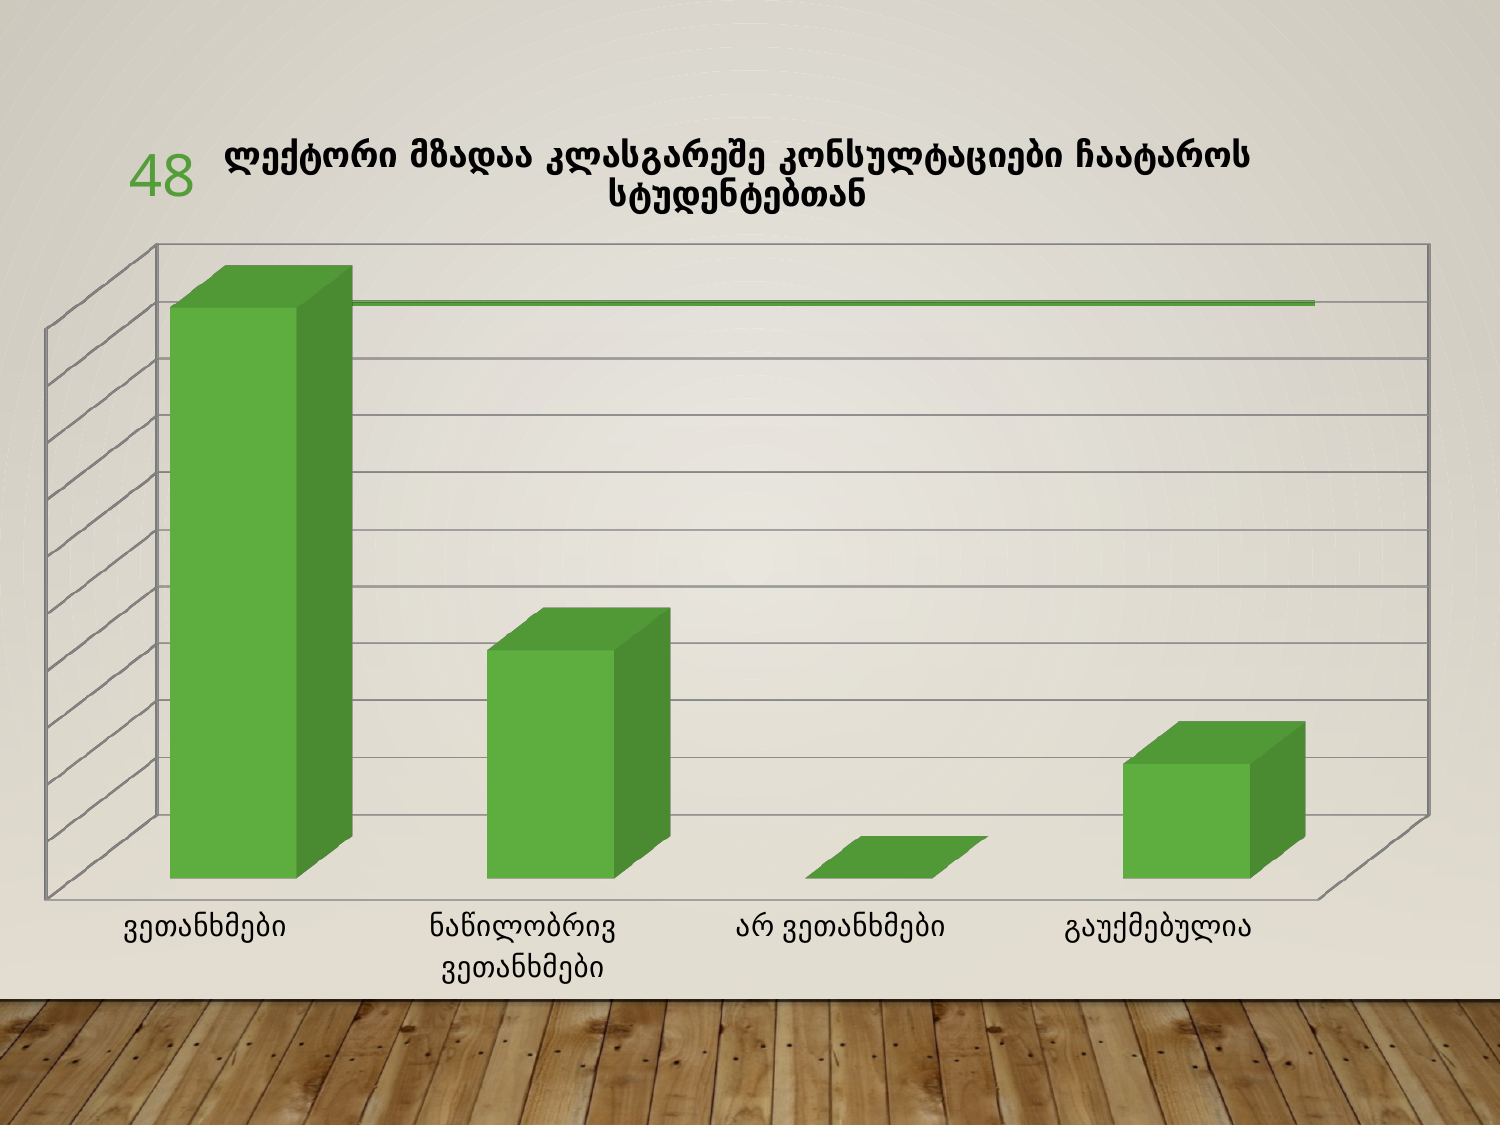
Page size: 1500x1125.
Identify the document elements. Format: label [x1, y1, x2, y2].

picture [0, 999, 1500, 1125]
chart [0, 99, 1476, 1006]
